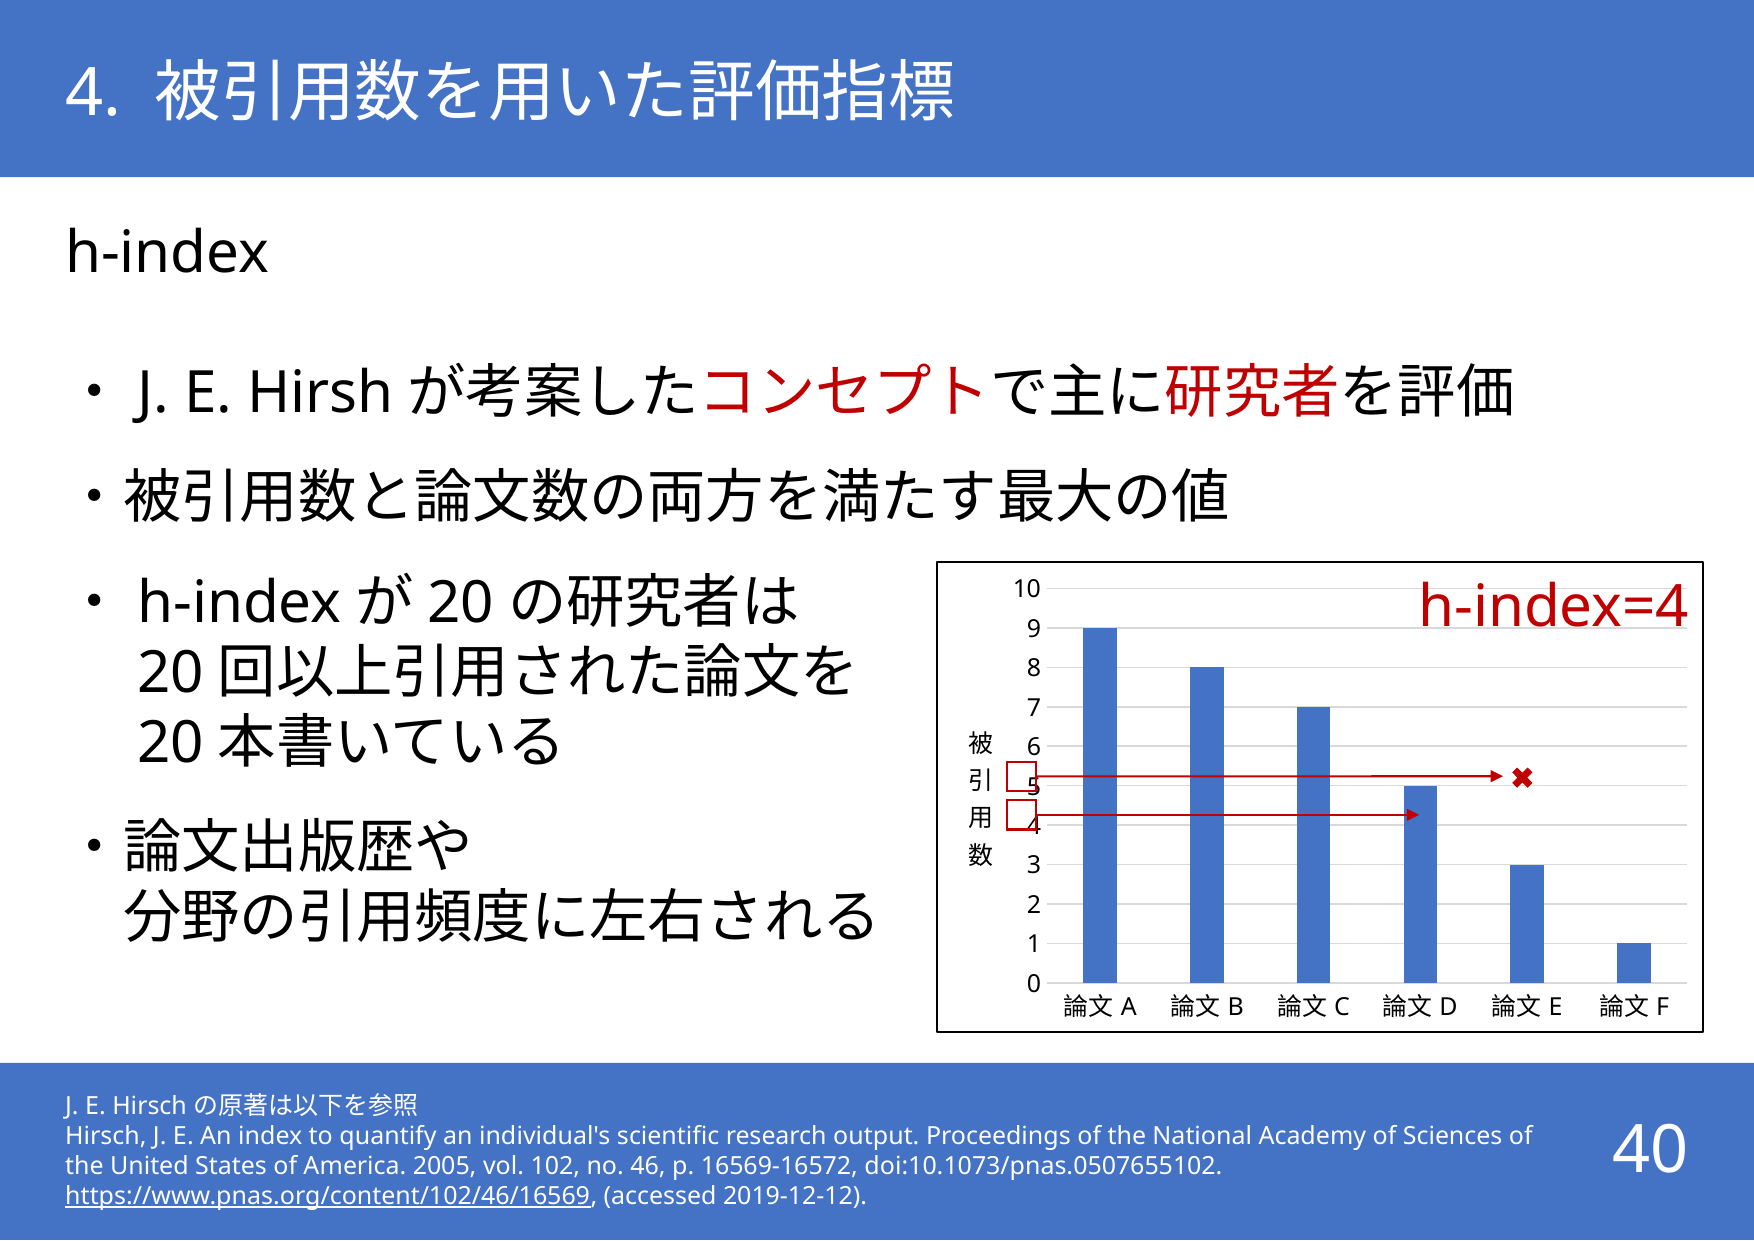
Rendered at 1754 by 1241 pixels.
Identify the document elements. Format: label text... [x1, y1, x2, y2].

chart [935, 560, 1704, 1034]
title 4. 被引用数を用いた評価指標 [50, 0, 1704, 178]
list h-index ・J. E. Hirshが考案したコンセプトで主に研究者を評価 ・被引用数と論文数の両方を満たす最大の値 ・h-indexが20の研究者は 20回以上引用された論文を 20本書いている ・論文出版歴や 分野の引用頻度に左右される [50, 206, 1704, 1034]
slide_number 40 [1349, 1062, 1704, 1241]
text_box J. E. Hirschの原著は以下を参照 Hirsch, J. E. An index to quantify an individual's scientific research output. Proceedings of the National Academy of Sciences of the United States of America. 2005, vol. 102, no. 46, p. 16569-16572, doi:10.1073/pnas.0507655102. https://www.pnas.org/content/102/46/16569, (accessed 2019-12-12). [50, 1062, 1577, 1240]
